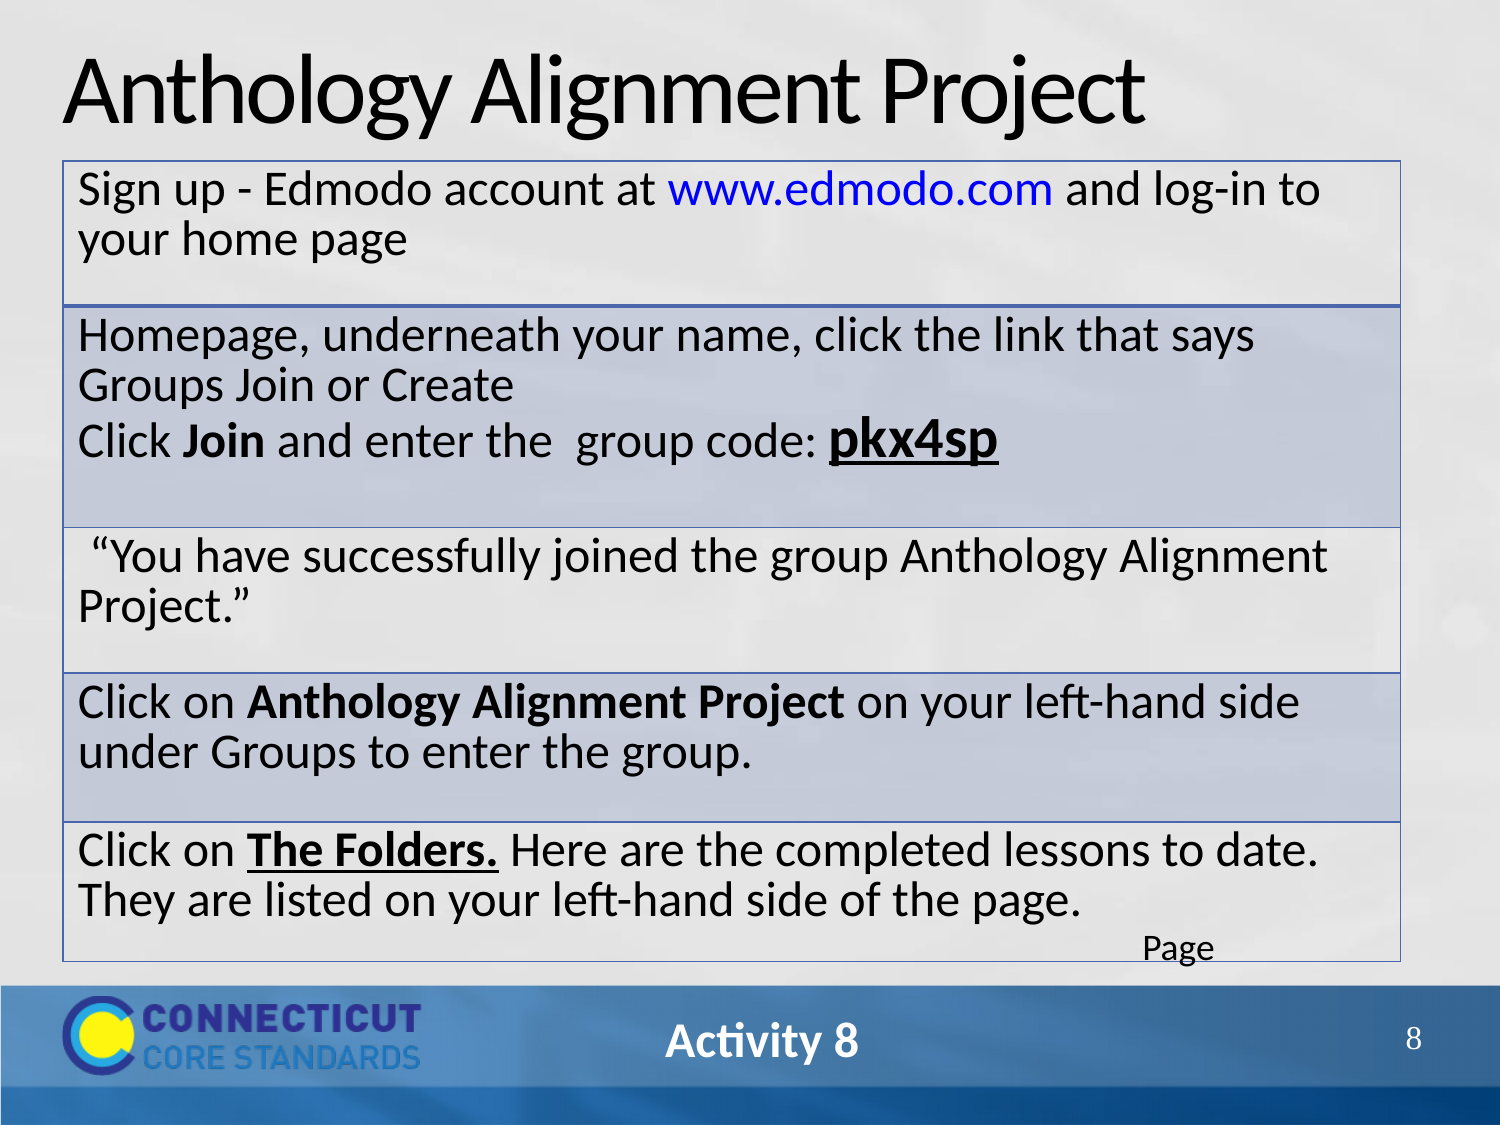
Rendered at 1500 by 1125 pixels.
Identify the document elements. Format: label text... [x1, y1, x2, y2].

slide_number 86 [1075, 996, 1438, 1076]
footer [62, 996, 424, 1076]
table_cell Click on The Folders. Here are the completed lessons to date. They are listed on your left-hand side of the page. [64, 823, 1400, 961]
table_cell Homepage, underneath your name, click the link that says Groups Join or Create Click Join and enter the group code: pkx4sp [64, 308, 1400, 527]
text_box Page [1127, 915, 1288, 976]
title Anthology Alignment Project [63, 37, 1401, 213]
table_header Sign up - Edmodo account at www.edmodo.com and log-in to your home page [64, 213, 1400, 304]
table_cell Click on Anthology Alignment Project on your left-hand side under Groups to enter the group. [64, 674, 1400, 821]
picture [2, 986, 1500, 1125]
table_cell “You have successfully joined the group Anthology Alignment Project.” [64, 528, 1400, 672]
picture [0, 0, 1500, 985]
